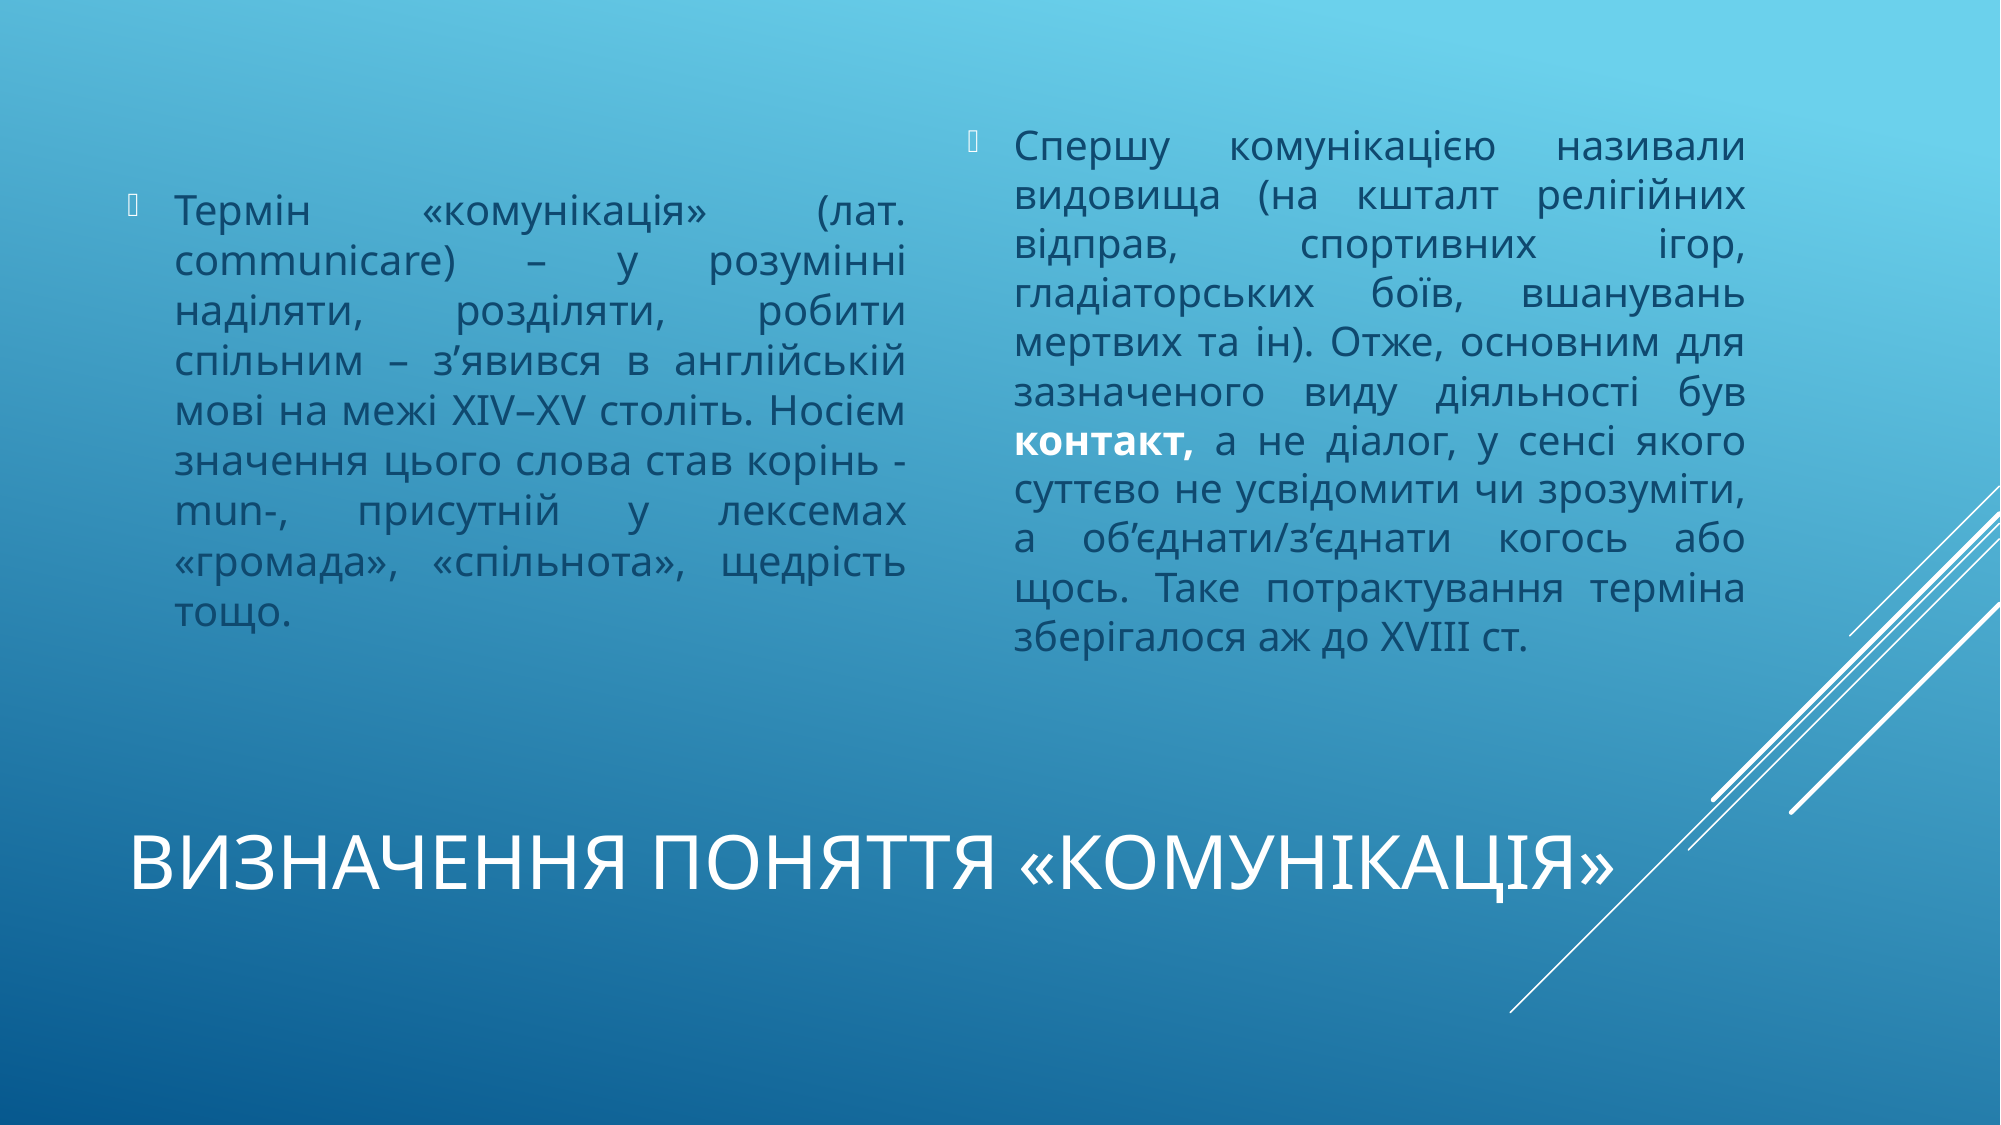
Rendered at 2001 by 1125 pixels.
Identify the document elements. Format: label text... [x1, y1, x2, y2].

list Спершу комунікацією називали видовища (на кшталт релігійних відправ, спортивних ігор, гладіаторських боїв, вшанувань мертвих та ін). Отже, основним для зазначеного виду діяльності був контакт, а не діалог, у сенсі якого суттєво не усвідомити чи зрозуміти, а об’єднати/з’єднати когось або щось. Таке потрактування терміна зберігалося аж до ХVIII ст. [952, 112, 1763, 706]
list Термін «комунікація» (лат. communicare) – у розумінні наділяти, розділяти, робити спільним – з’явився в англійській мові на межі XІV–XV століть. Носієм значення цього слова став корінь -mun-, присутній у лексемах «громада», «спільнота», щедрість тощо. [112, 112, 923, 706]
title Визначення поняття «комунікація» [112, 736, 1912, 984]
